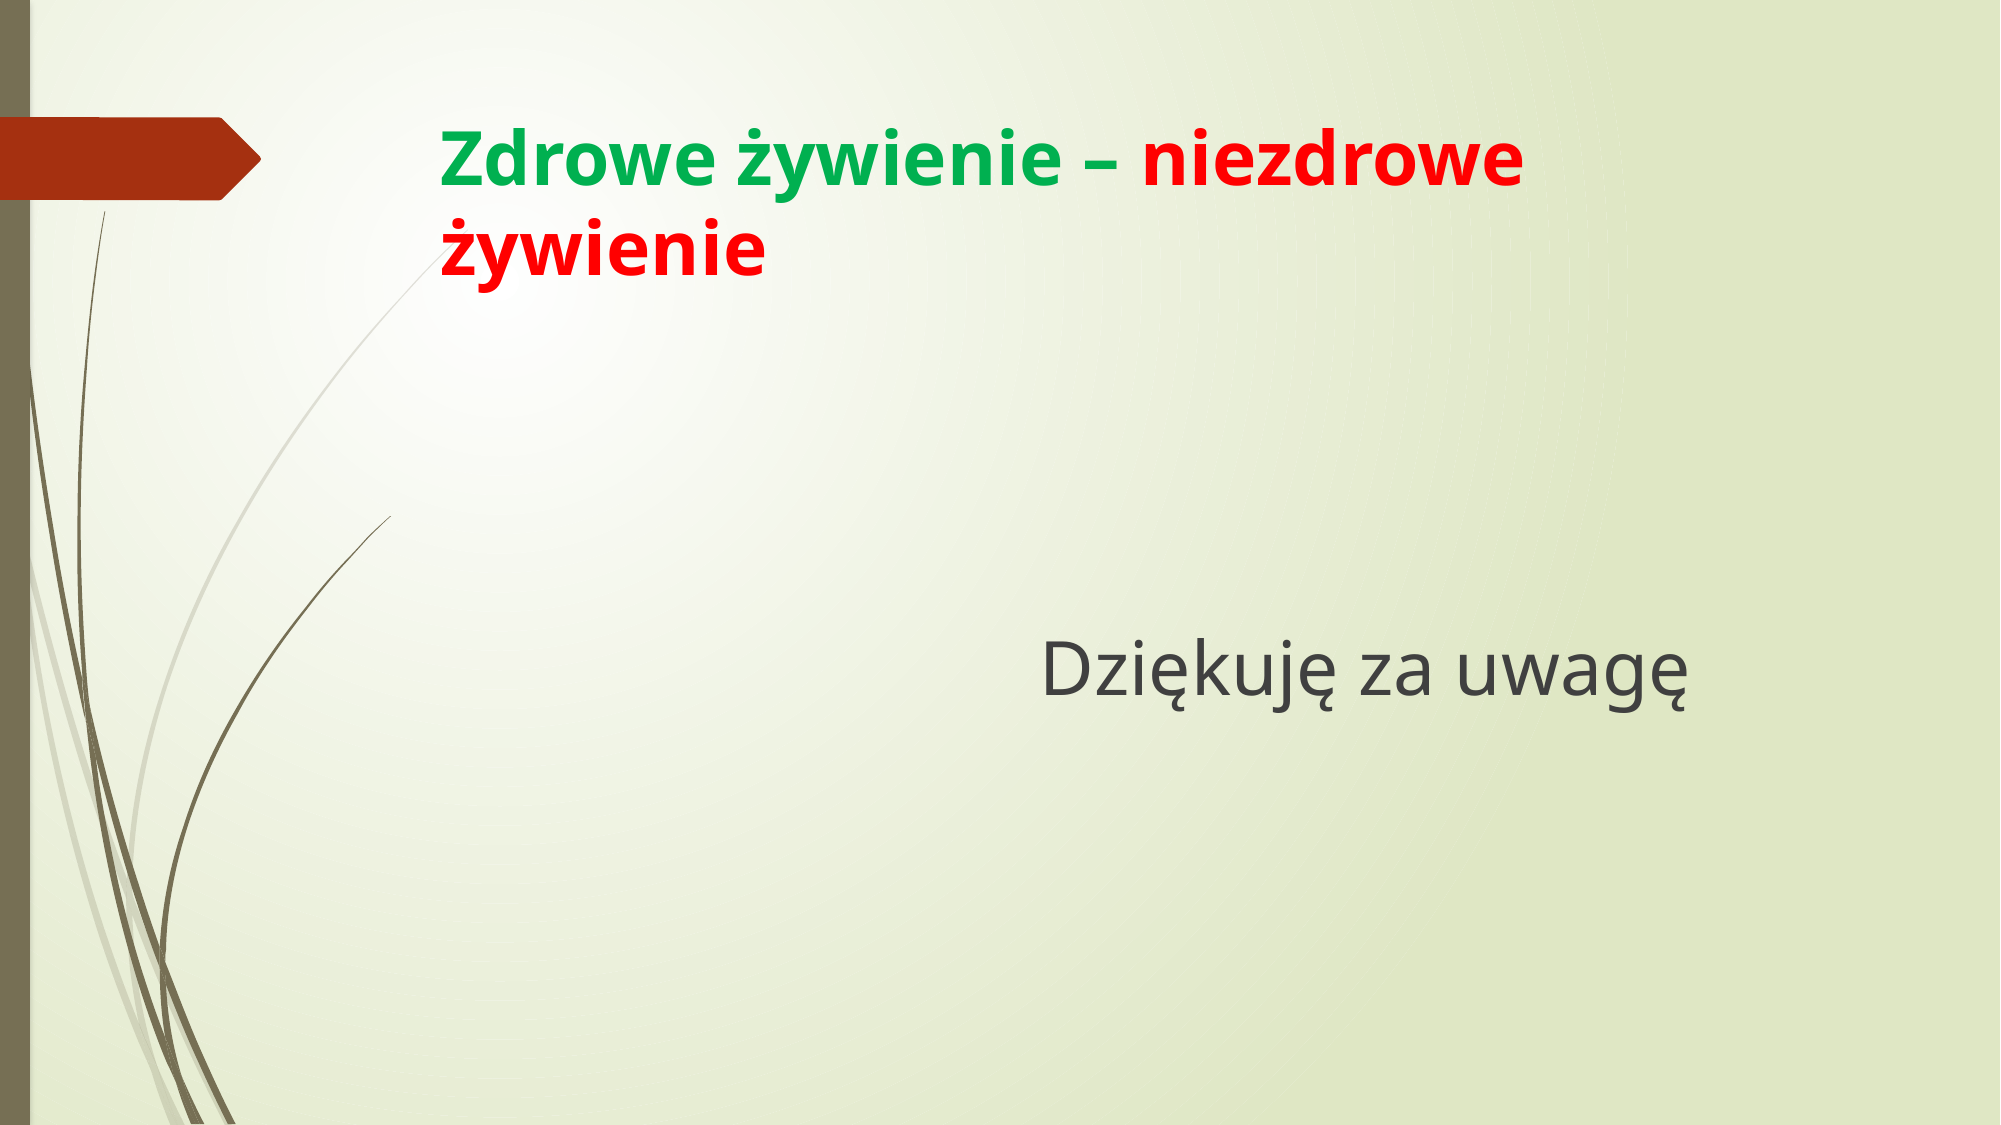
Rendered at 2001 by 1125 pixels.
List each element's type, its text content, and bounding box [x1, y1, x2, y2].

title Zdrowe żywienie – niezdrowe żywienie [425, 102, 1888, 313]
list Dziękuję za uwagę [424, 350, 1888, 970]
